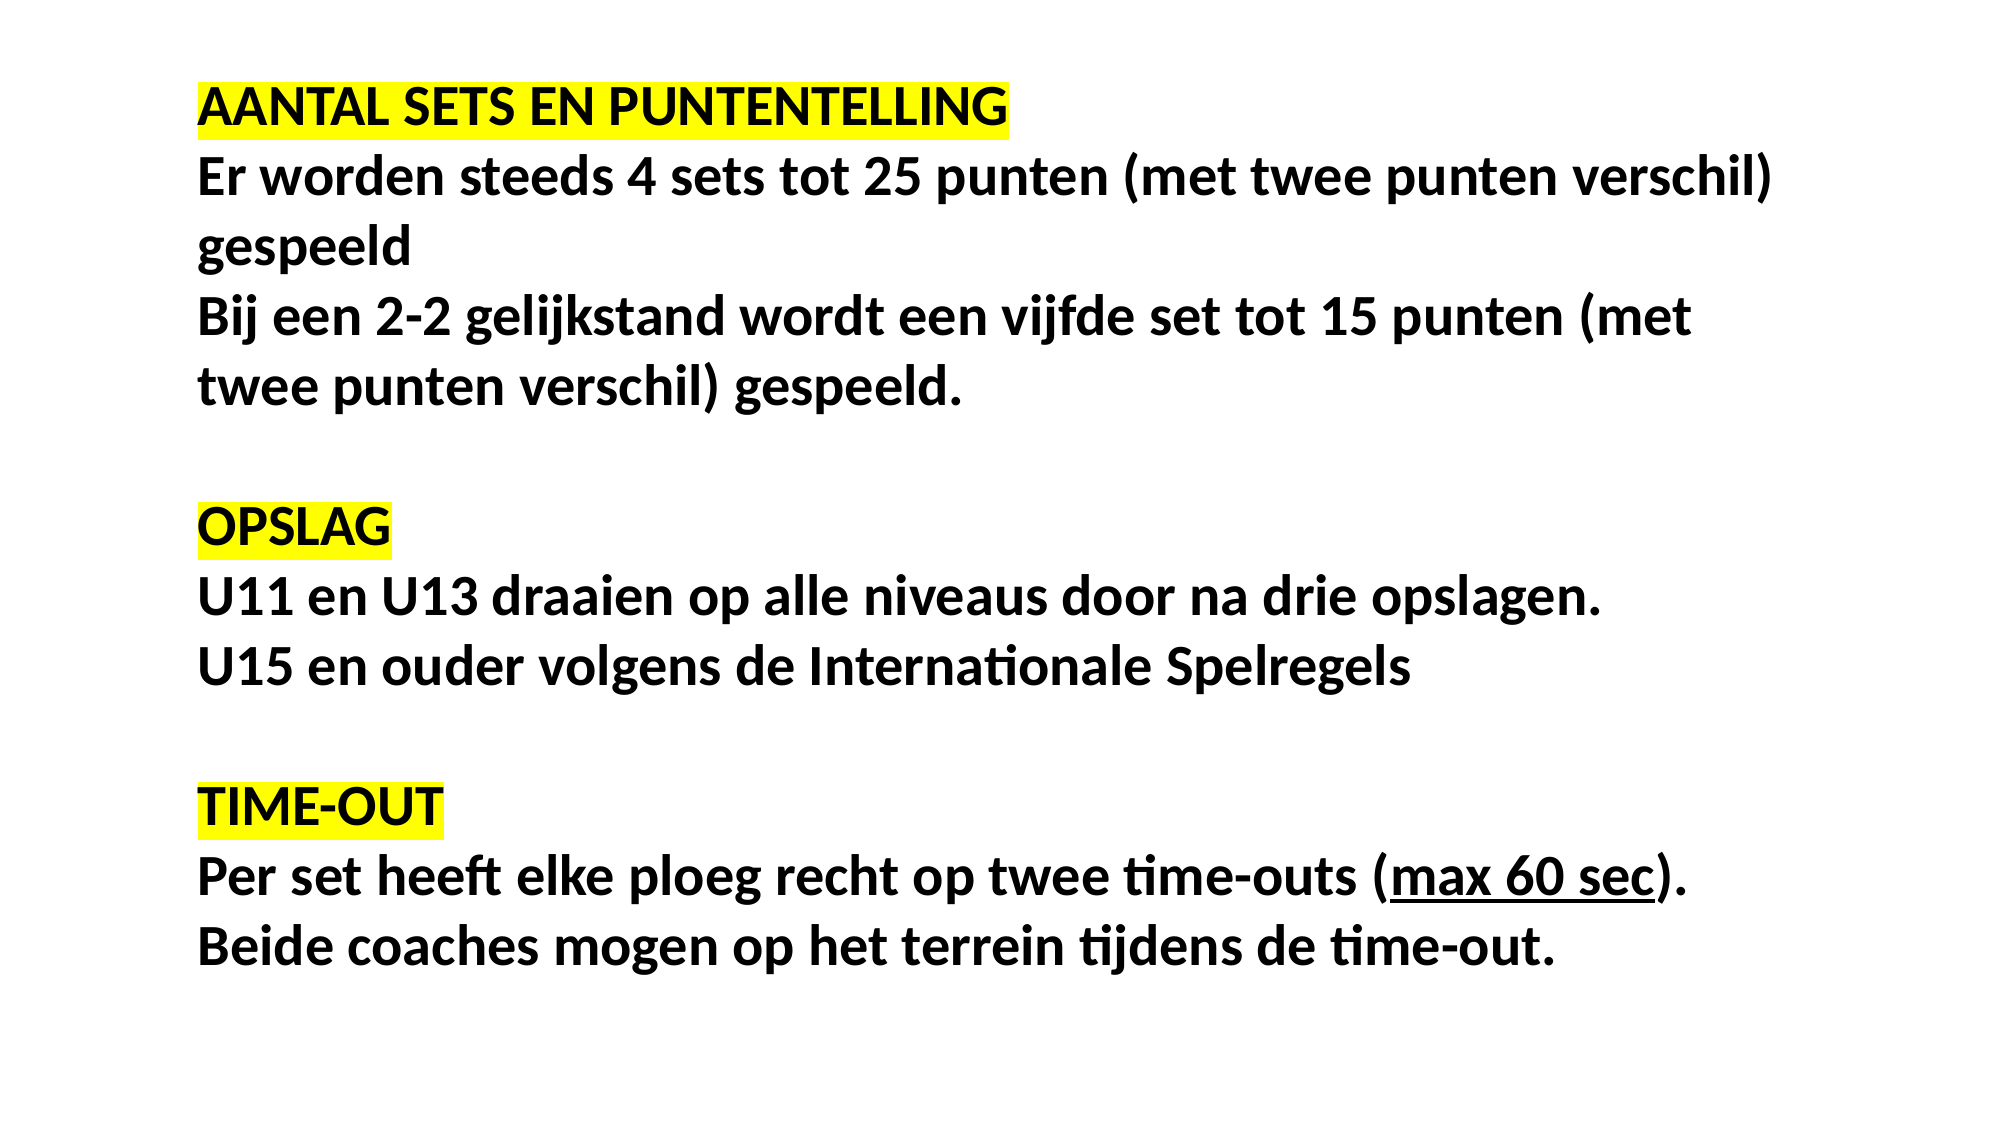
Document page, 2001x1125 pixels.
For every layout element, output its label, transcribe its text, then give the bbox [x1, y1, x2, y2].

text_box AANTAL SETS EN PUNTENTELLING Er worden steeds 4 sets tot 25 punten (met twee punten verschil) gespeeld Bij een 2-2 gelijkstand wordt een vijfde set tot 15 punten (met twee punten verschil) gespeeld. OPSLAG U11 en U13 draaien op alle niveaus door na drie opslagen. U15 en ouder volgens de Internationale Spelregels TIME-OUT Per set heeft elke ploeg recht op twee time-outs (max 60 sec). Beide coaches mogen op het terrein tijdens de time-out. [182, 60, 1817, 985]
